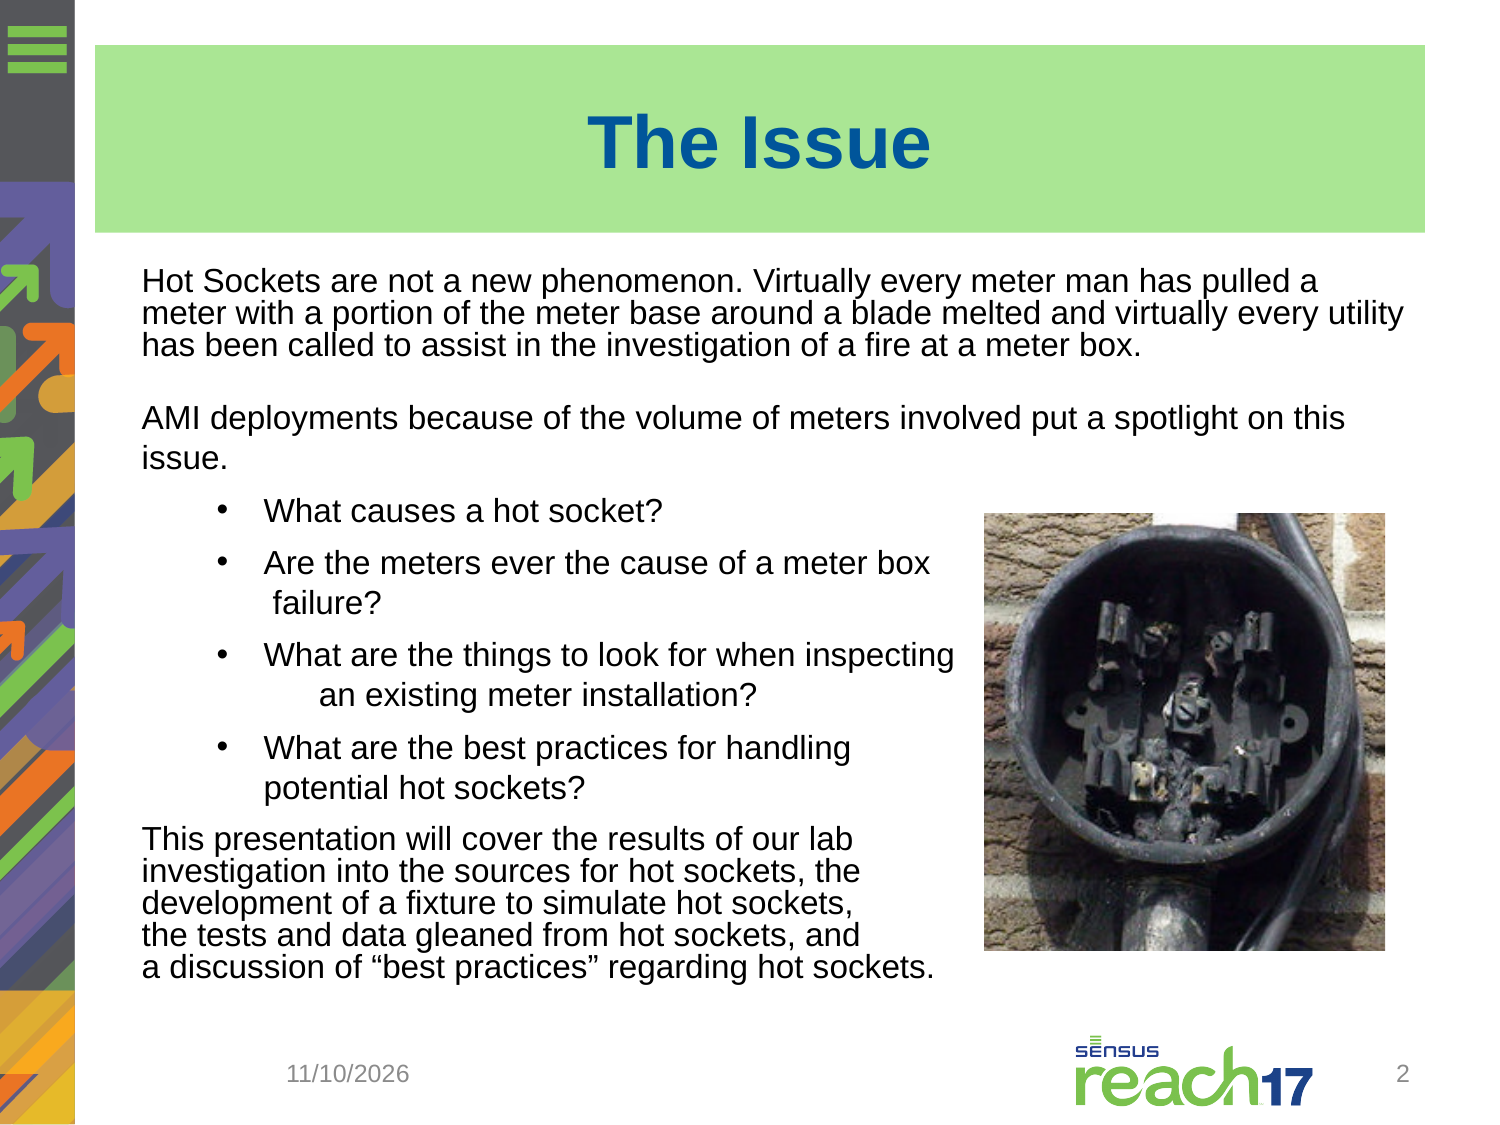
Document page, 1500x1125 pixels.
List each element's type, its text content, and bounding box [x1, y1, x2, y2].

title The Issue [95, 45, 1425, 233]
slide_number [75, 1042, 425, 1103]
text_box Hot Sockets are not a new phenomenon. Virtually every meter man has pulled a meter with a portion of the meter base around a blade melted and virtually every utility has been called to assist in the investigation of a fire at a meter box. AMI deployments because of the volume of meters involved put a spotlight on this issue. What causes a hot socket? Are the meters ever the cause of a meter box failure? What are the things to look for when inspecting an existing meter installation? What are the best practices for handling potential hot sockets? This presentation will cover the results of our lab investigation into the sources for hot sockets, the development of a fixture to simulate hot sockets, the tests and data gleaned from hot sockets, and a discussion of “best practices” regarding hot sockets. [126, 259, 1425, 1012]
picture [1070, 1031, 1321, 1112]
picture [983, 512, 1386, 951]
picture [0, 0, 75, 1125]
slide_number 2 [1074, 1042, 1425, 1103]
